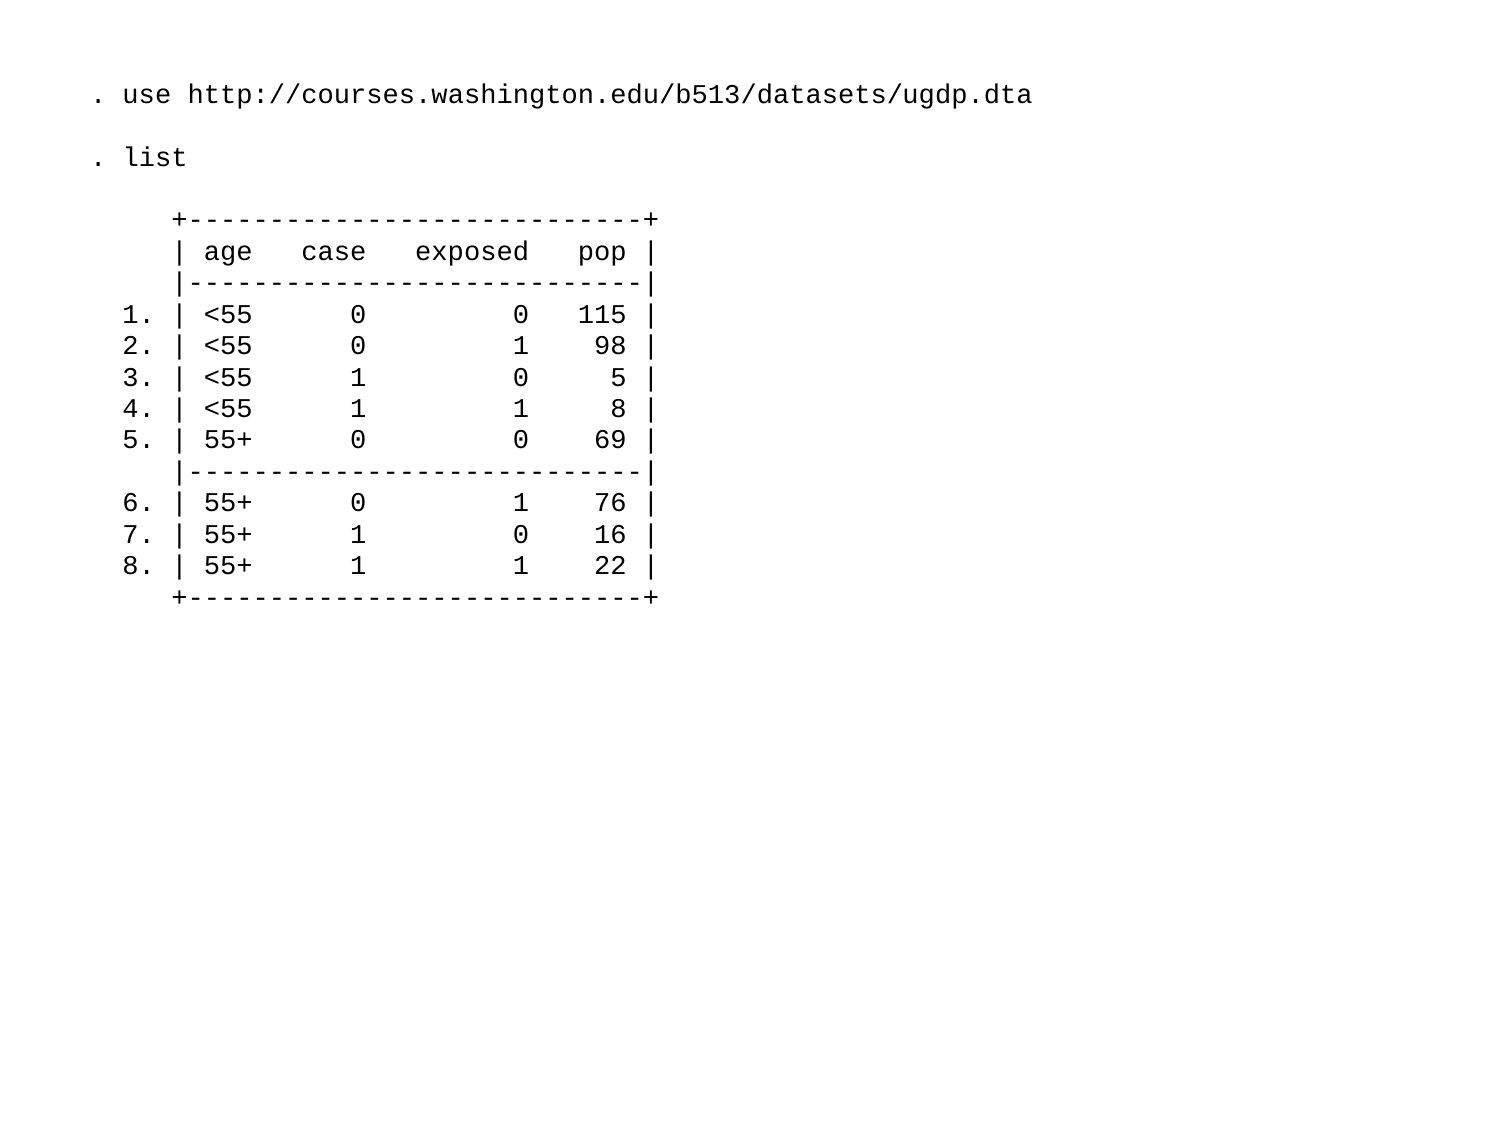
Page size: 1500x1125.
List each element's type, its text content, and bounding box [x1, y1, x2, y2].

list . use http://courses.washington.edu/b513/datasets/ugdp.dta . list +----------------------------+ | age case exposed pop | |----------------------------| 1. | <55 0 0 115 | 2. | <55 0 1 98 | 3. | <55 1 0 5 | 4. | <55 1 1 8 | 5. | 55+ 0 0 69 | |----------------------------| 6. | 55+ 0 1 76 | 7. | 55+ 1 0 16 | 8. | 55+ 1 1 22 | +----------------------------+ [74, 74, 1426, 1006]
